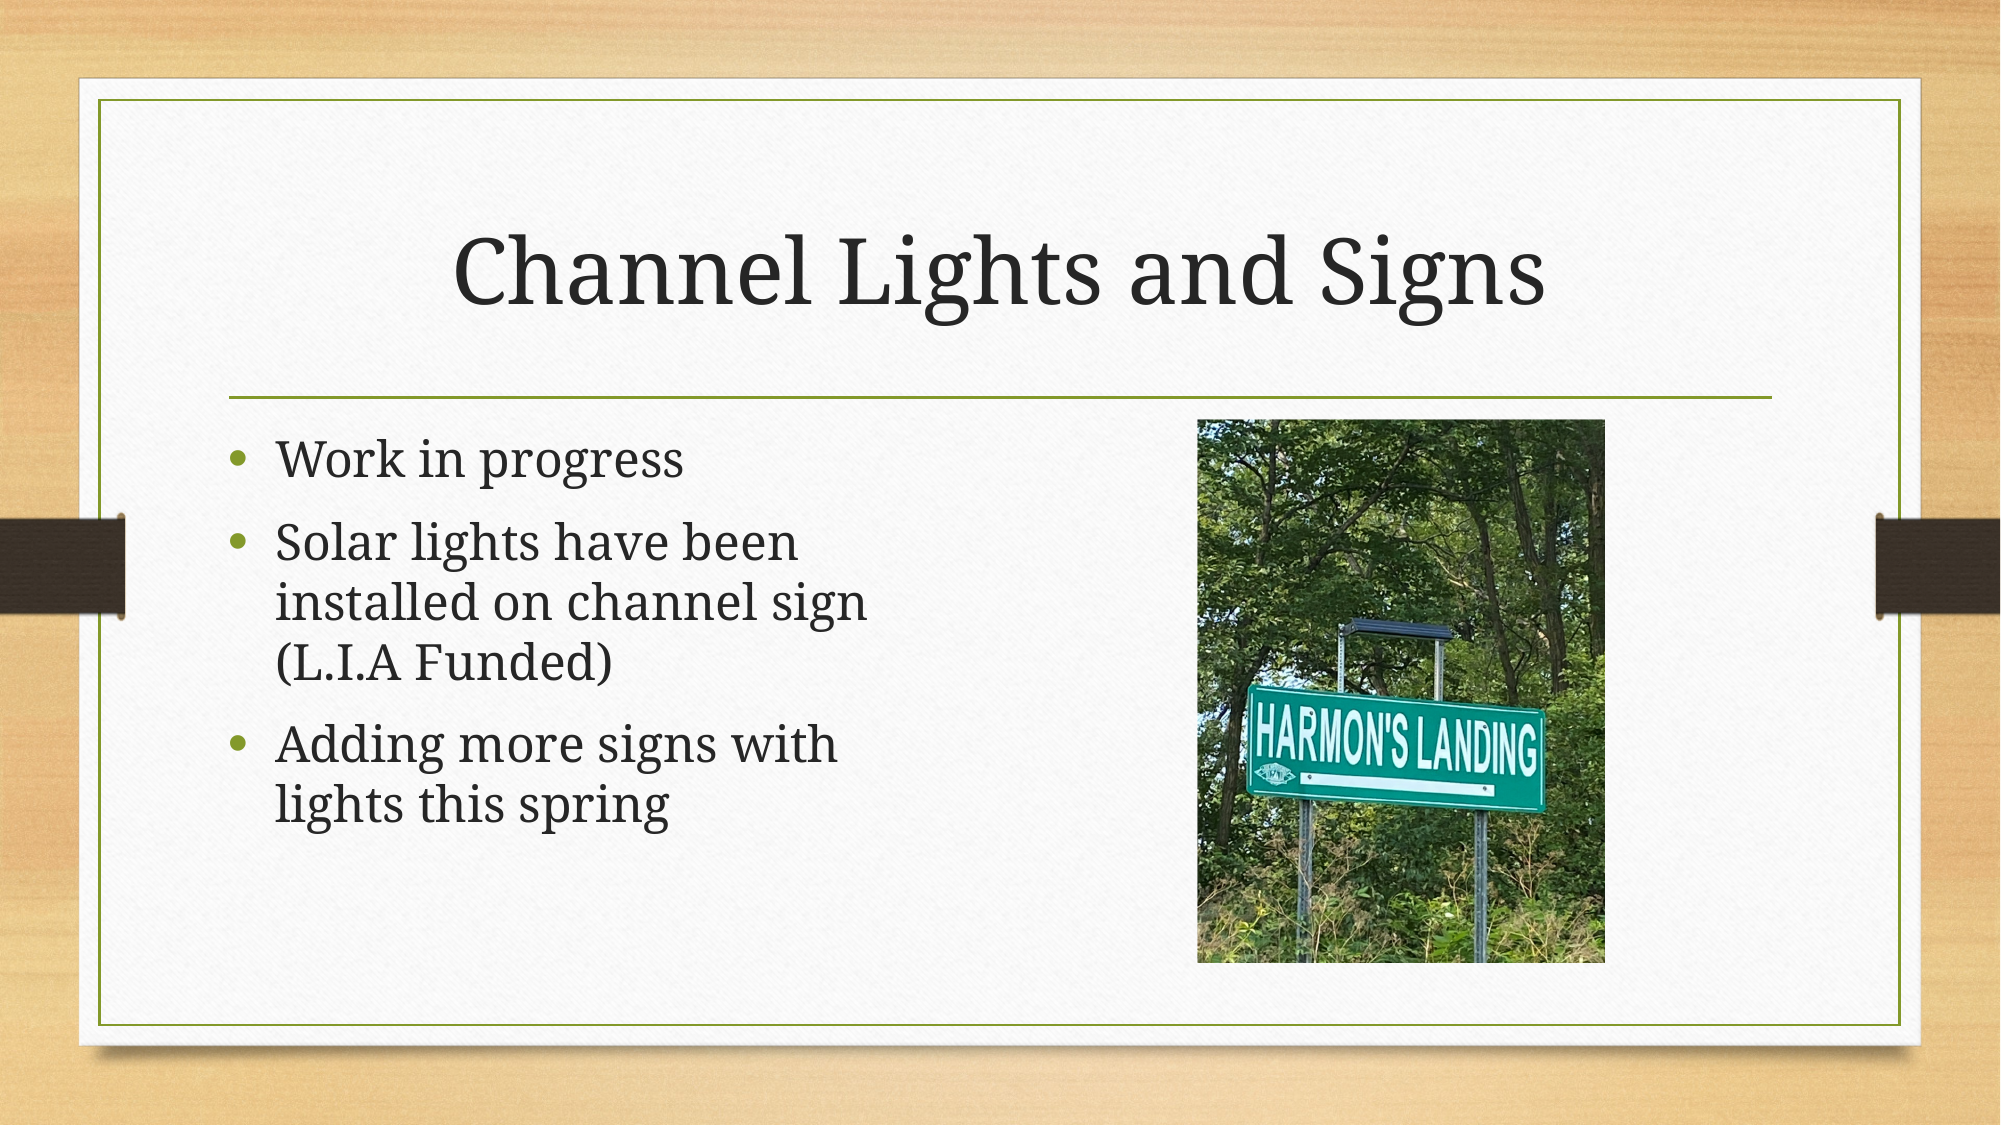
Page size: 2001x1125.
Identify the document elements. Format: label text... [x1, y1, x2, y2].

picture [0, 0, 2001, 1125]
list Work in progress Solar lights have been installed on channel sign (L.I.A Funded) Adding more signs with lights this spring [213, 420, 987, 963]
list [1129, 487, 1673, 896]
title Channel Lights and Signs [212, 161, 1788, 375]
